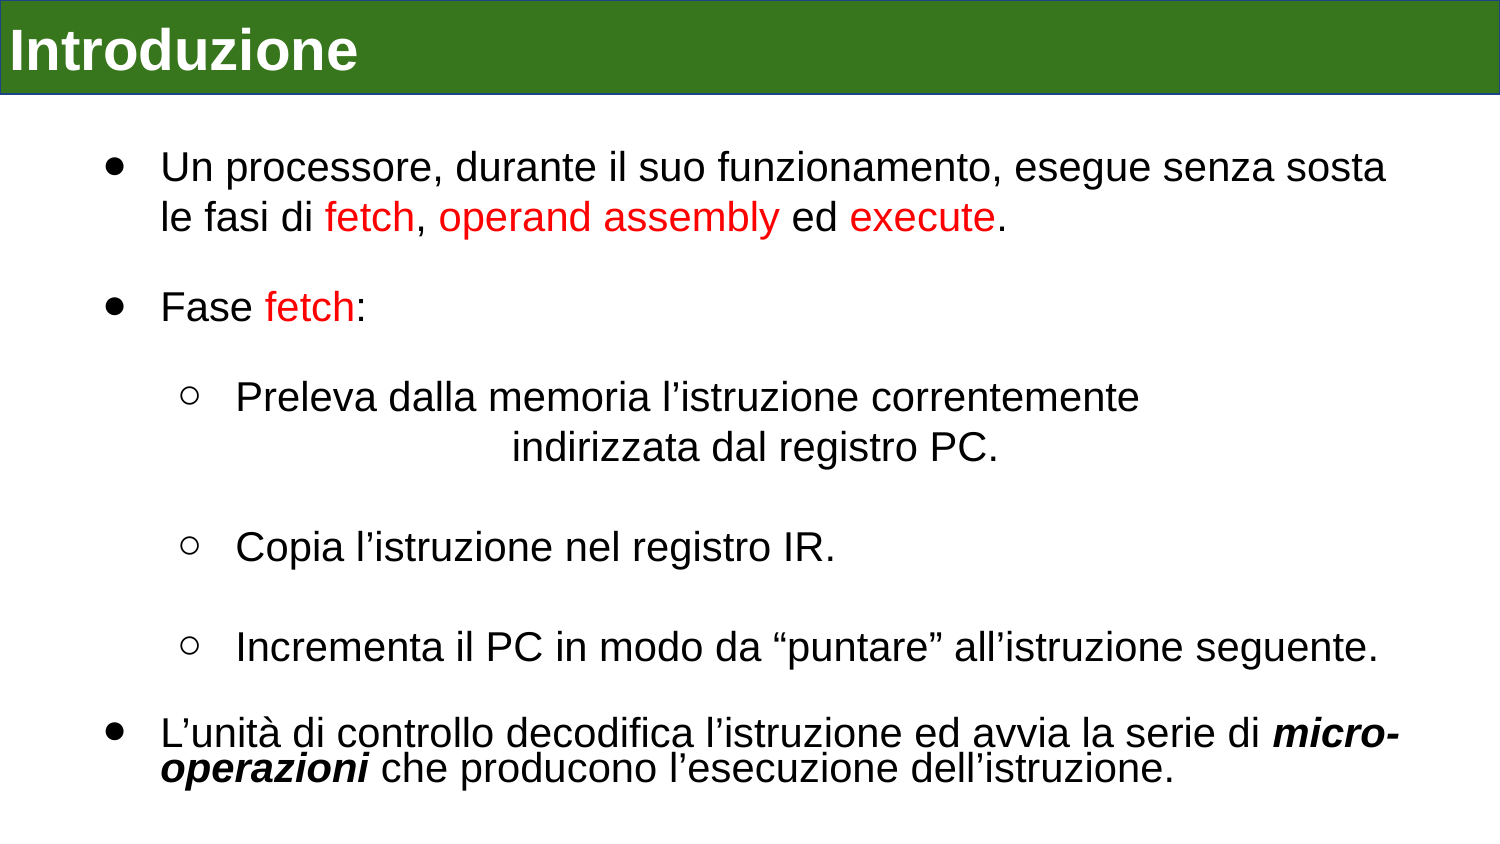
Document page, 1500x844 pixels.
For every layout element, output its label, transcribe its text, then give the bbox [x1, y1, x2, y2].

text_box Un processore, durante il suo funzionamento, esegue senza sosta le fasi di fetch, operand assembly ed execute. Fase fetch: Preleva dalla memoria l’istruzione correntemente indirizzata dal registro PC. Copia l’istruzione nel registro IR. Incrementa il PC in modo da “puntare” all’istruzione seguente. L’unità di controllo decodifica l’istruzione ed avvia la serie di micro-operazioni che producono l’esecuzione dell’istruzione. [72, 133, 1430, 791]
title Introduzione [0, 0, 1500, 94]
